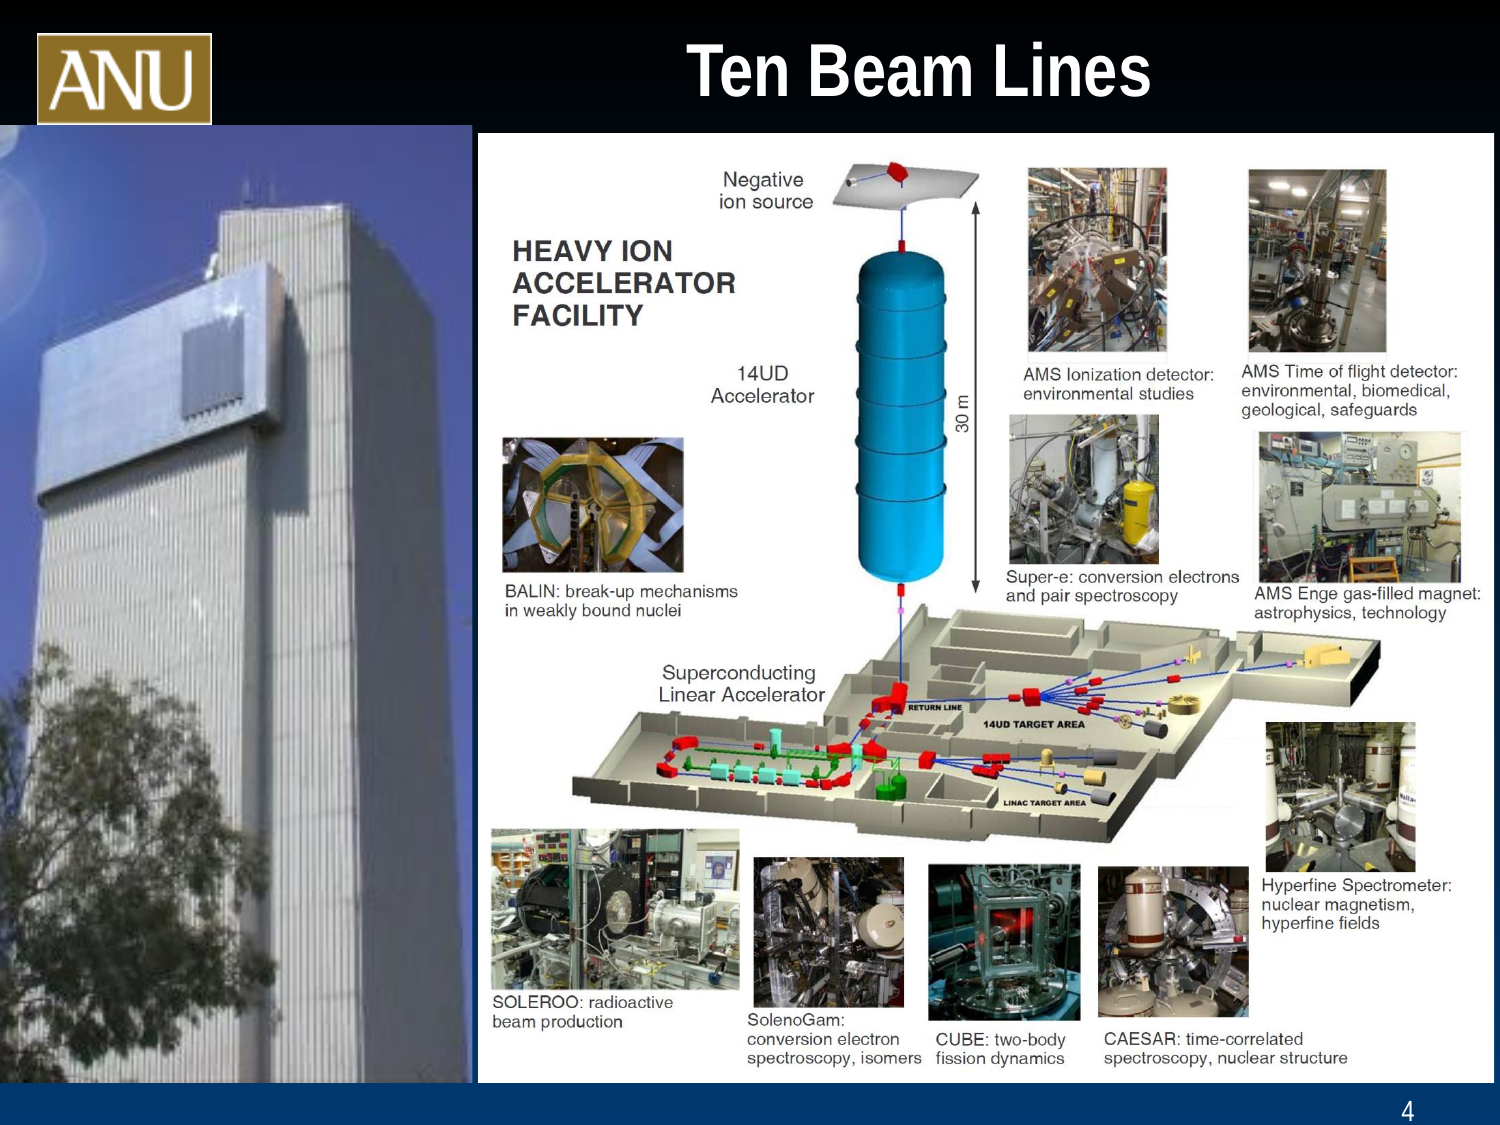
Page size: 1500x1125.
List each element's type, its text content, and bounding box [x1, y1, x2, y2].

text_box [478, 133, 1495, 1083]
title Ten Beam Lines [159, 0, 1237, 161]
picture [37, 33, 159, 125]
text_box [0, 125, 473, 1083]
slide_number 4 [1373, 1092, 1415, 1125]
